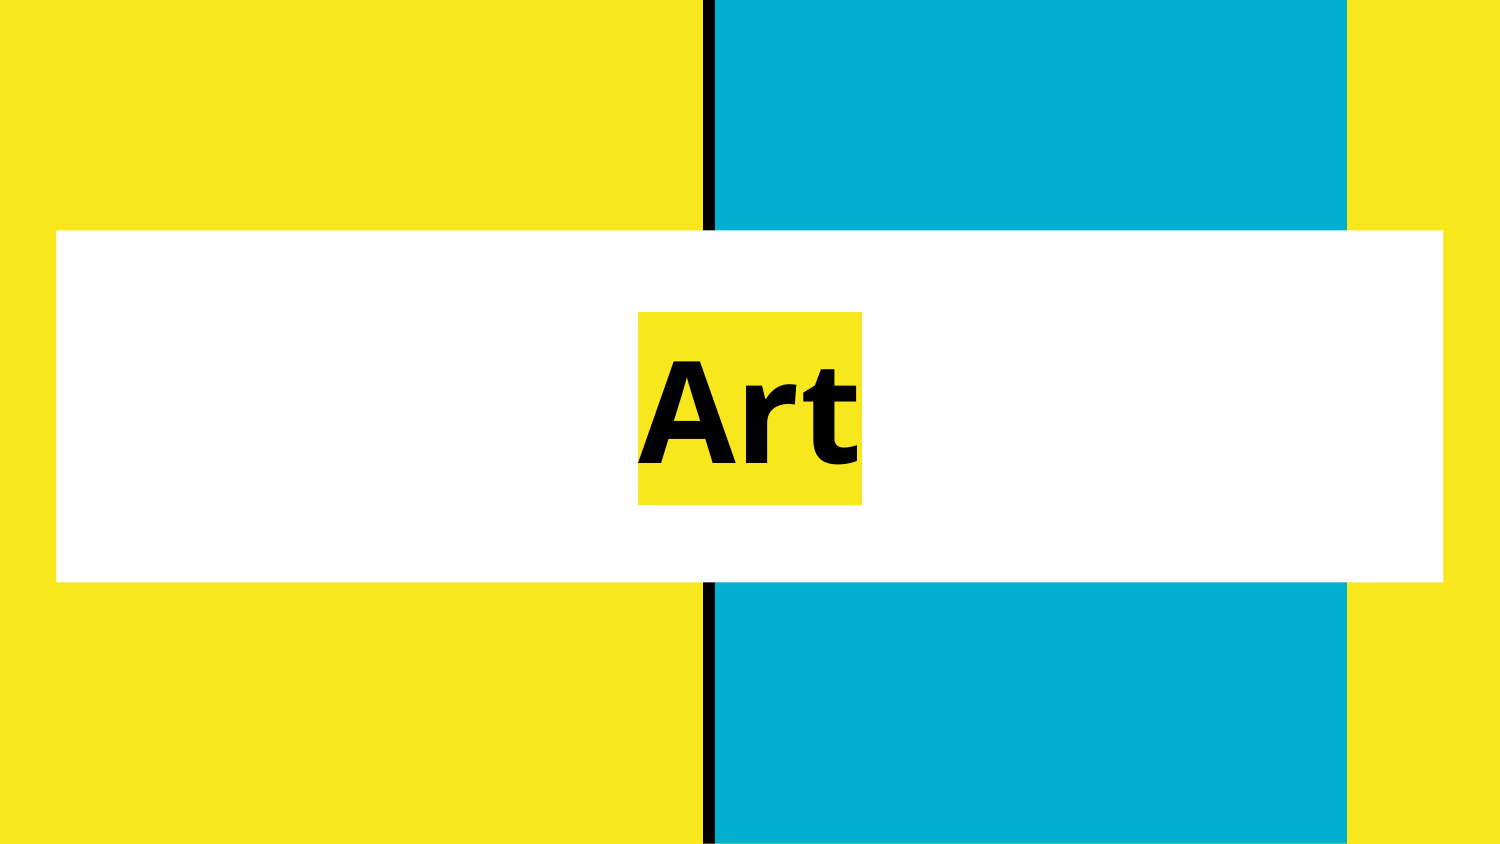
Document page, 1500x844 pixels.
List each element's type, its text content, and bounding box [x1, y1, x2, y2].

title Art [56, 230, 1444, 583]
